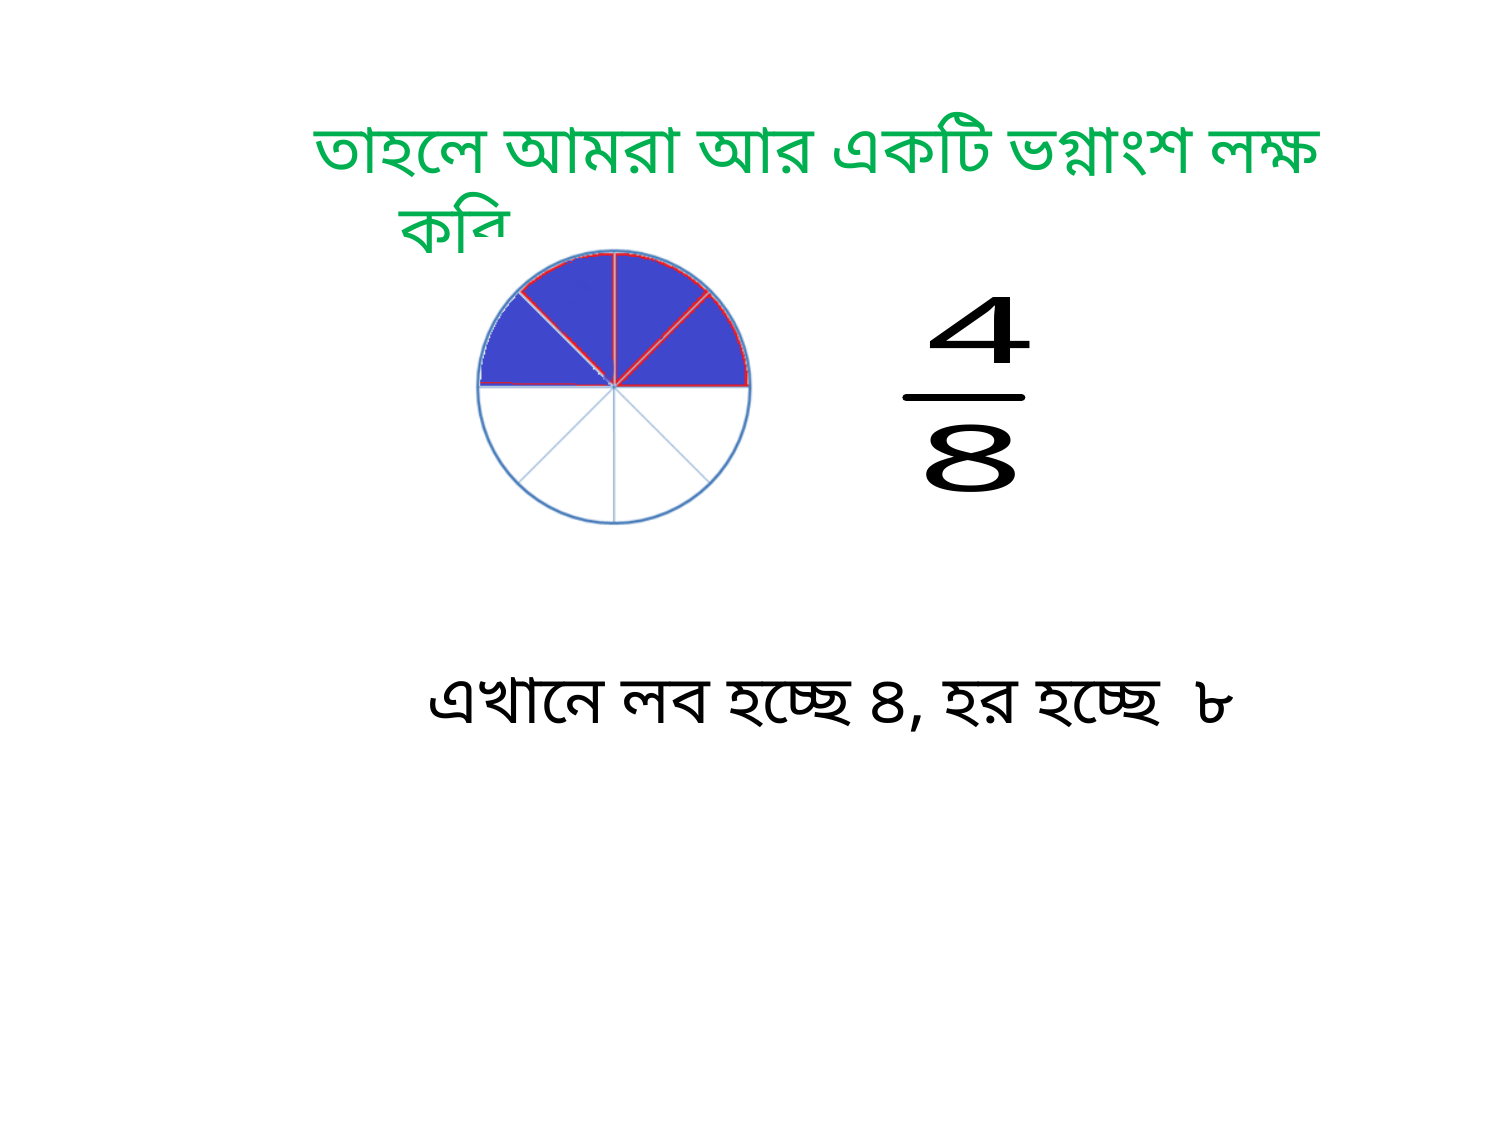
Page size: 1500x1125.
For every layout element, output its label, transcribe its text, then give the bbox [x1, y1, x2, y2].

text_box তাহলে আমরা আর একটি ভগ্নাংশ লক্ষ করি [225, 99, 1388, 275]
text_box এখানে লব হচ্ছে ৪, হর হচ্ছে ৮ [412, 649, 1313, 745]
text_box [884, 274, 1063, 513]
picture [474, 237, 879, 646]
